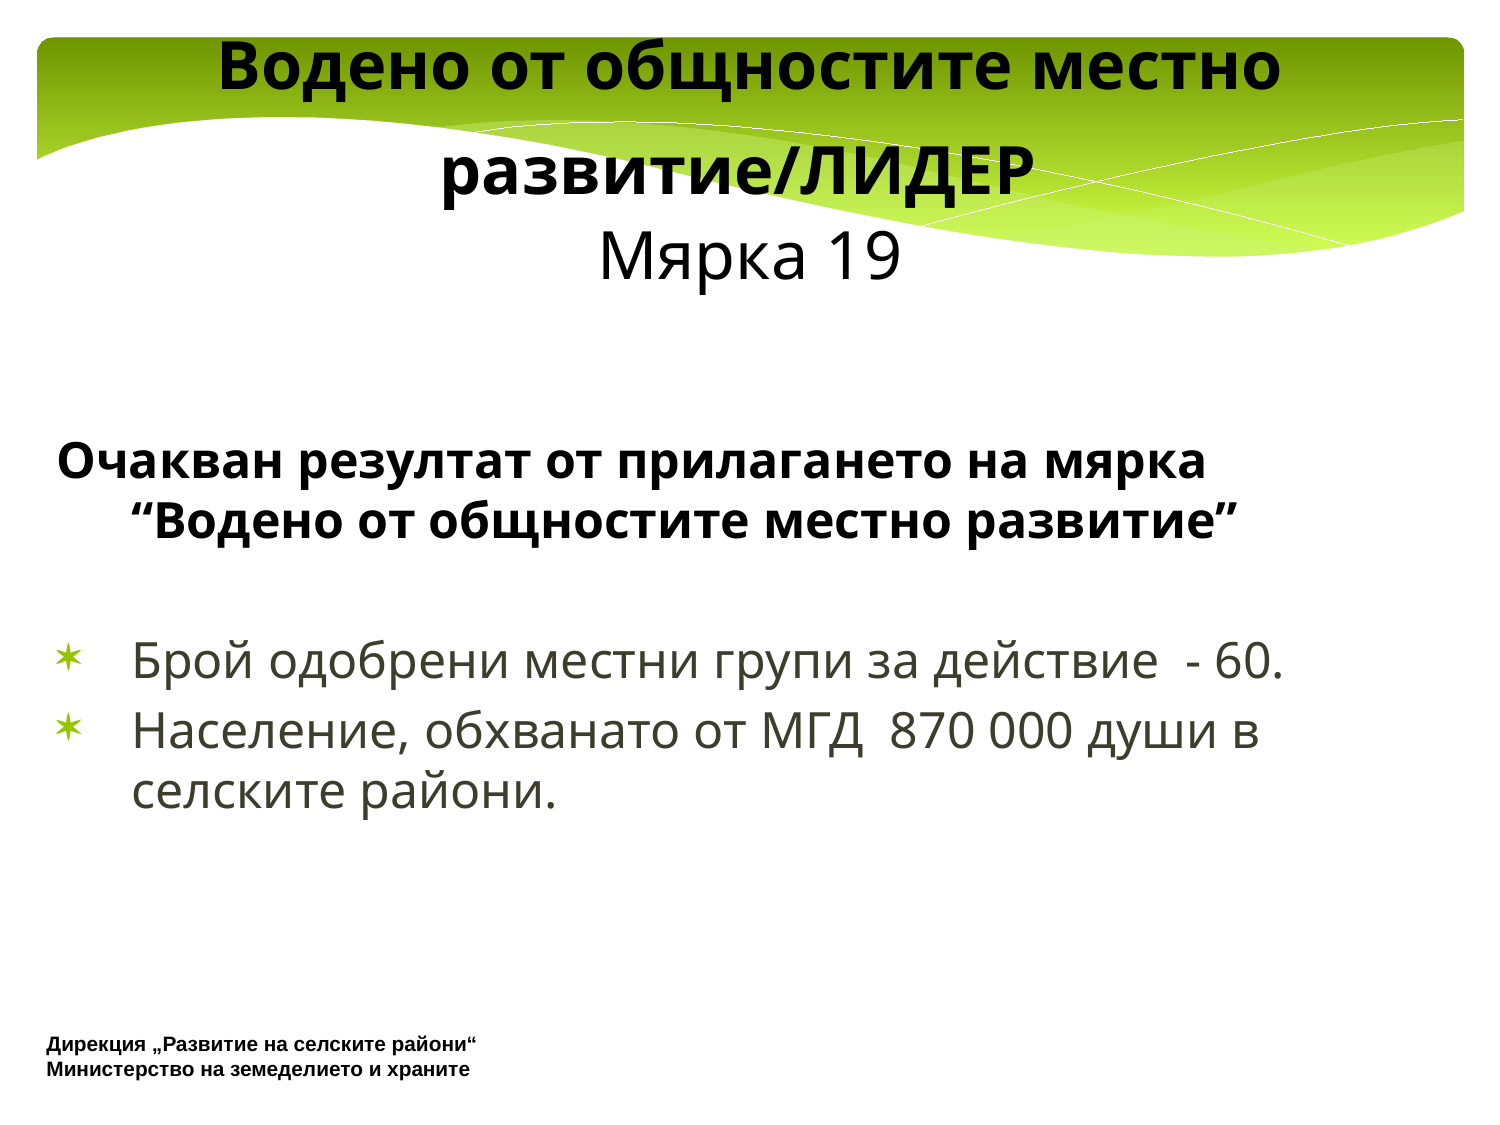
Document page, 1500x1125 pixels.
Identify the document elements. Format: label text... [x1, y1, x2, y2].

text_box Дирекция „Развитие на селските райони“ Министерство на земеделието и храните [31, 1025, 514, 1086]
list Очакван резултат от прилагането на мярка “Водено от общностите местно развитие” Брой одобрени местни групи за действие - 60. Население, обхванато от МГД 870 000 души в селските райони. [40, 420, 1448, 1000]
title Водено от общностите местно развитие/ЛИДЕР Мярка 19 [74, 55, 1426, 262]
